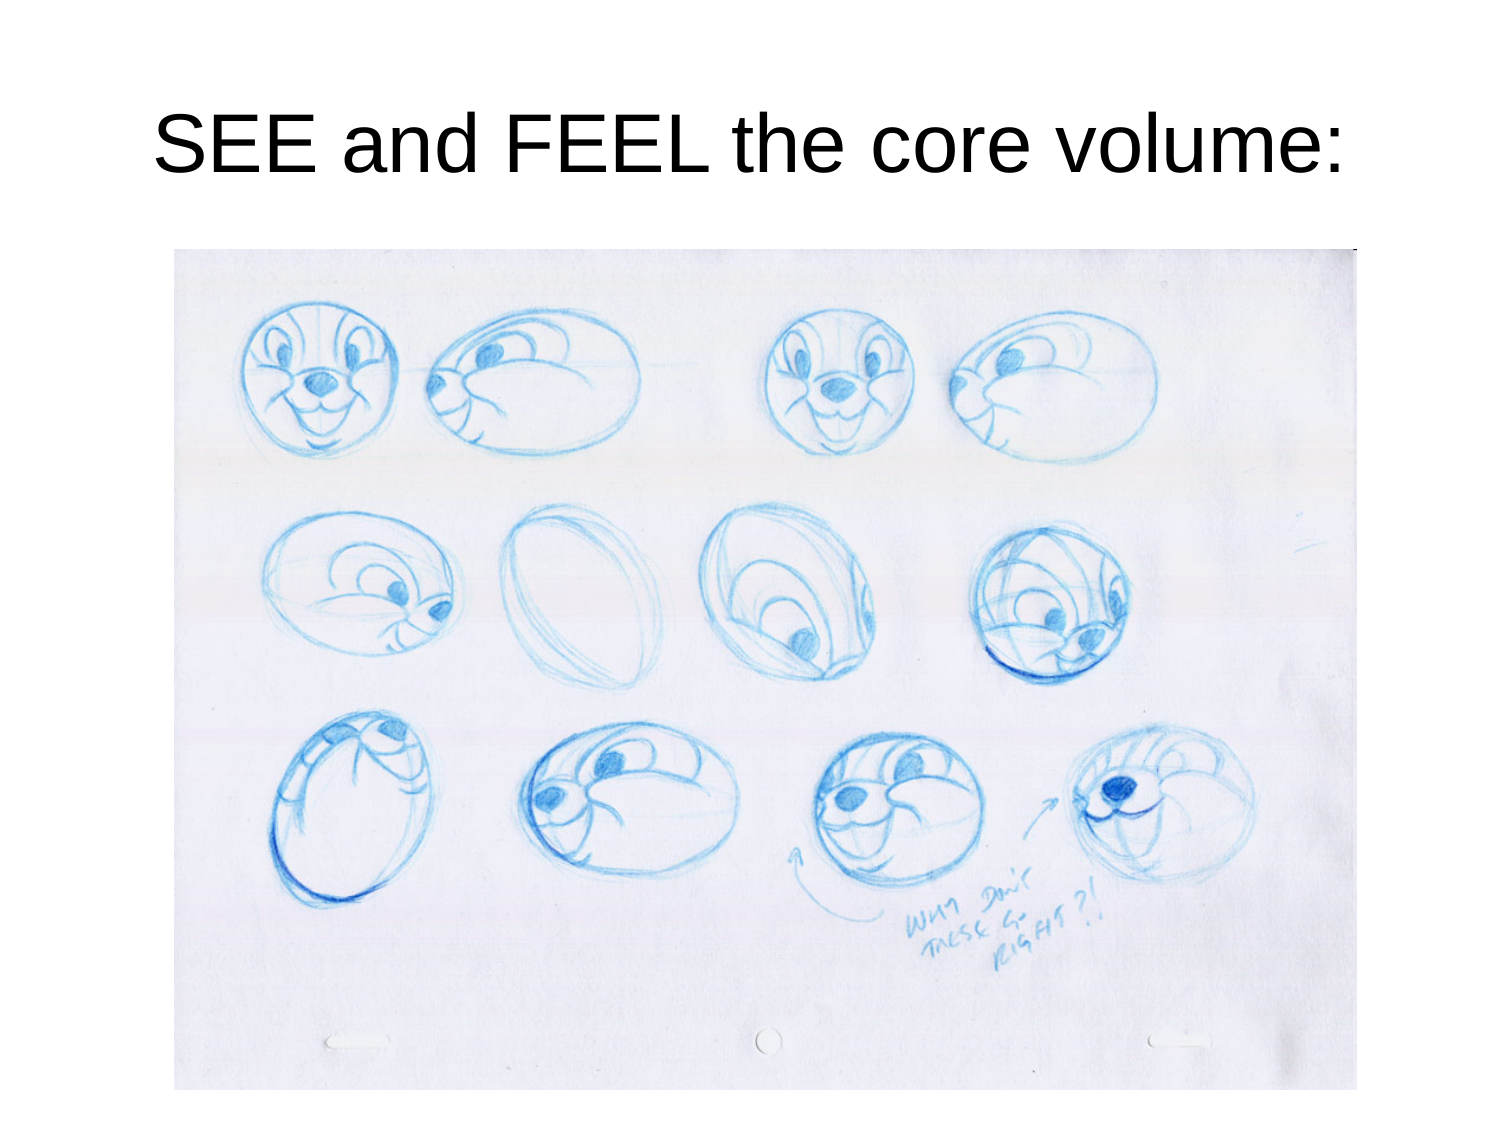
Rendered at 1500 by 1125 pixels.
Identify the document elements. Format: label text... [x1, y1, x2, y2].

title SEE and FEEL the core volume: [75, 45, 1425, 233]
picture [174, 249, 1357, 1091]
